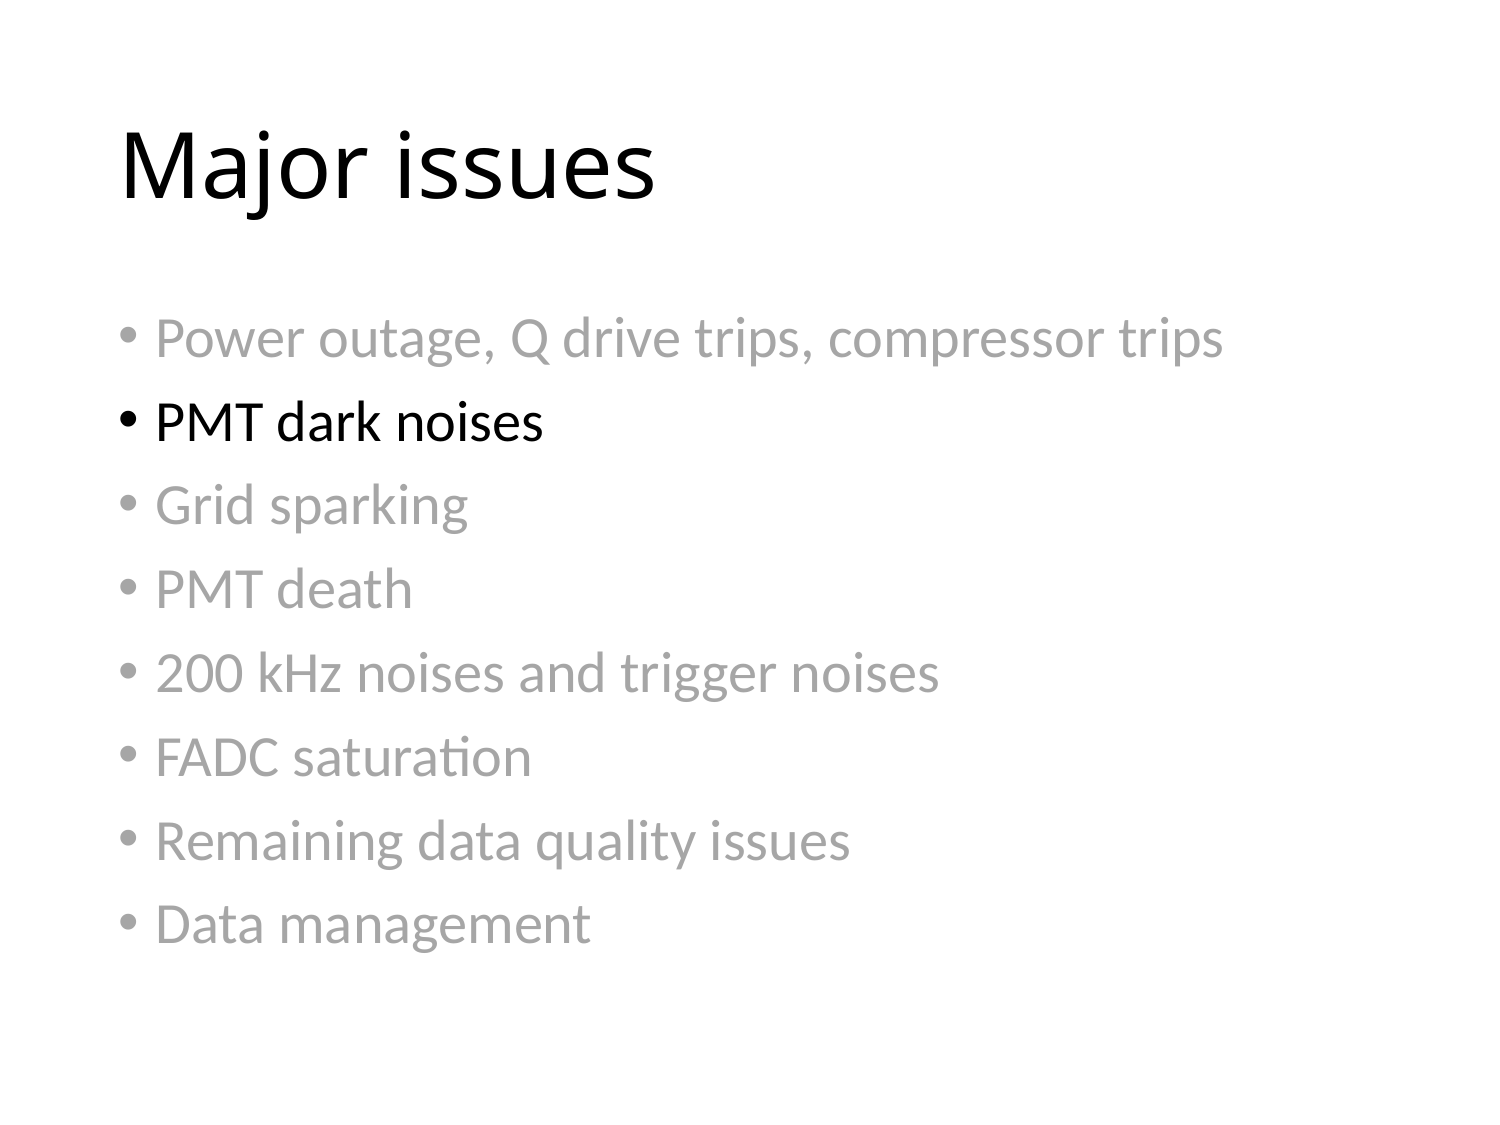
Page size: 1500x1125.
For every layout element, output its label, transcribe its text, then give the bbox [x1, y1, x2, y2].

list Power outage, Q drive trips, compressor trips PMT dark noises Grid sparking PMT death 200 kHz noises and trigger noises FADC saturation Remaining data quality issues Data management [103, 299, 1397, 1014]
title Major issues [103, 59, 1397, 278]
